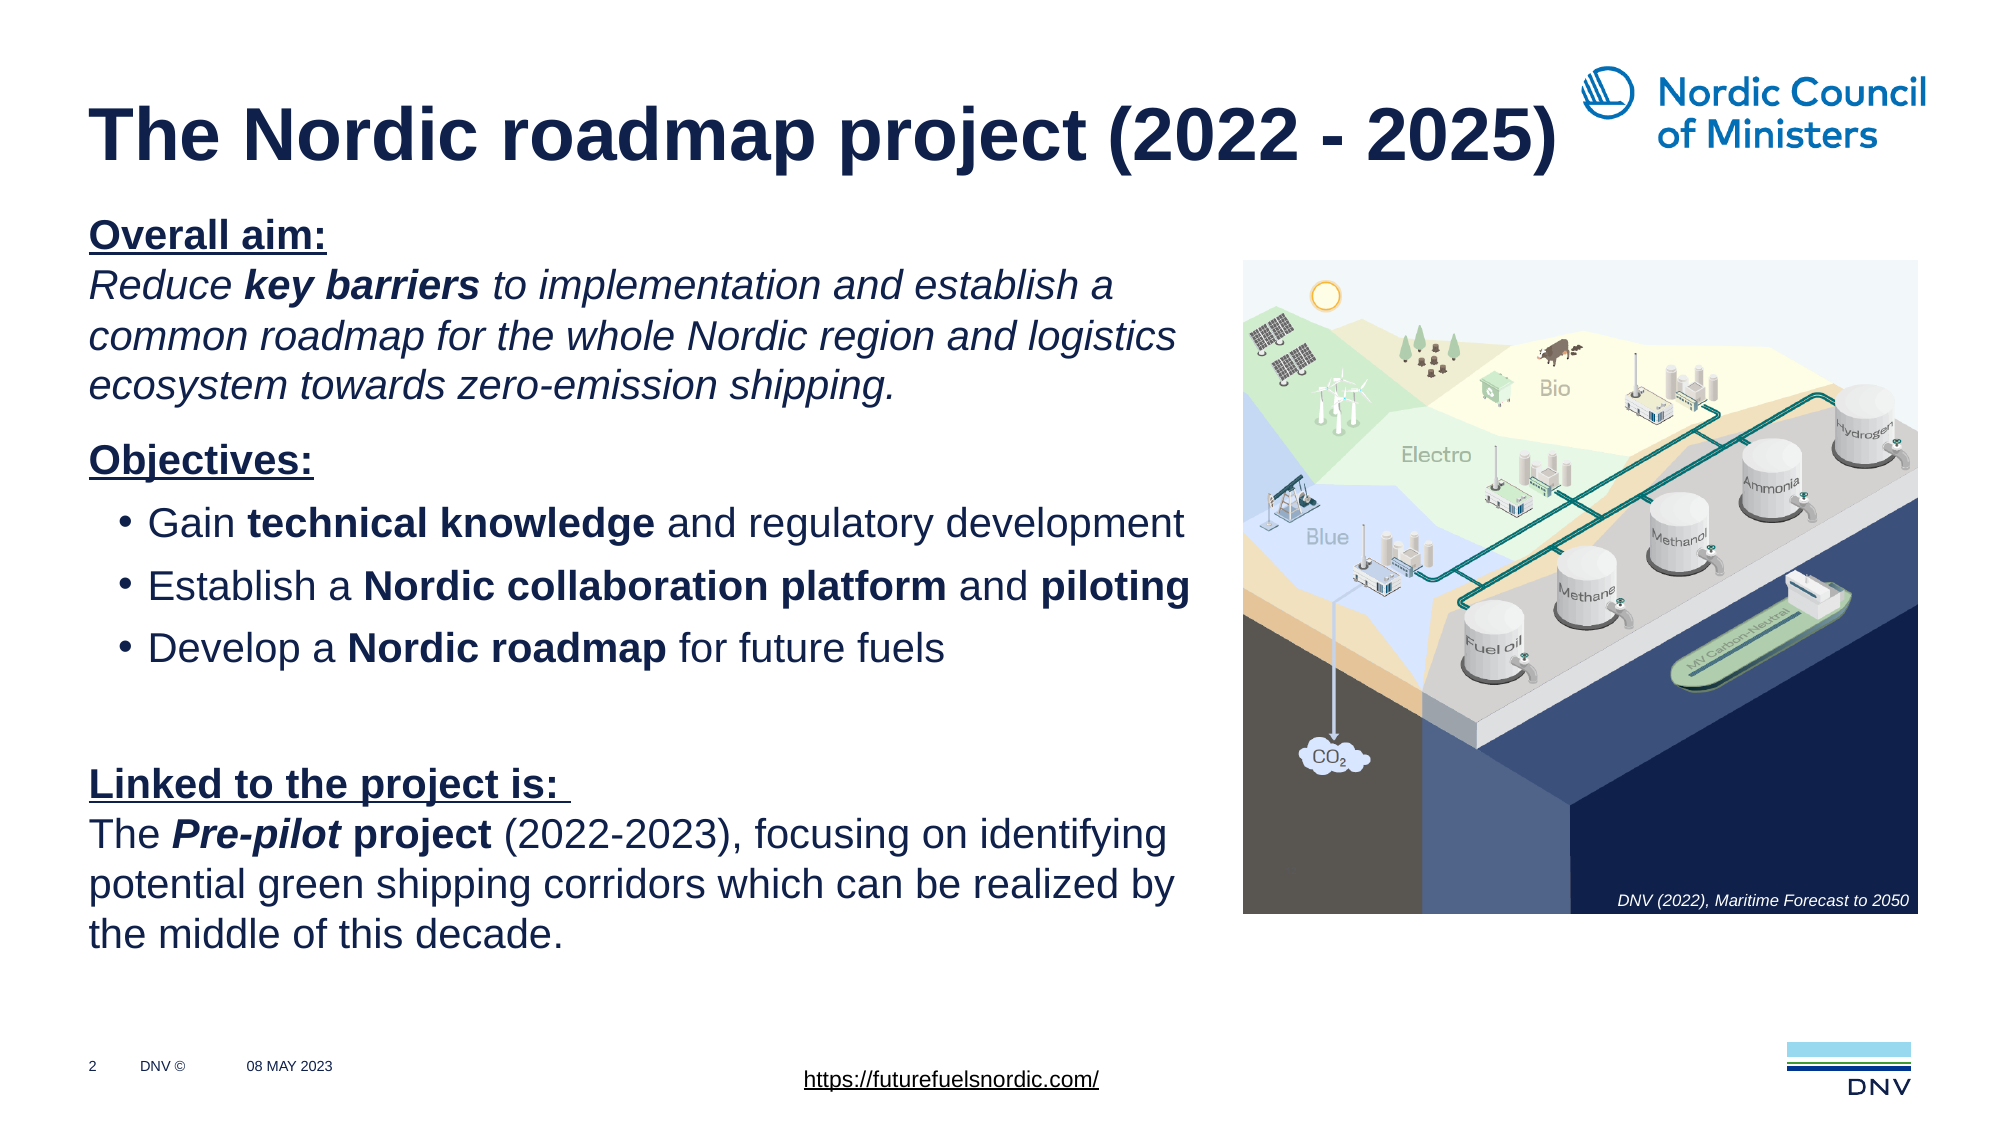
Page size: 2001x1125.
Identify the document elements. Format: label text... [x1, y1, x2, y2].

list Overall aim: Reduce key barriers to implementation and establish a common roadmap for the whole Nordic region and logistics ecosystem towards zero-emission shipping. Objectives: Gain technical knowledge and regulatory development Establish a Nordic collaboration platform and piloting Develop a Nordic roadmap for future fuels [88, 208, 1193, 674]
picture [1568, 49, 1938, 169]
title The Nordic roadmap project (2022 - 2025) [88, 100, 1912, 255]
text_box https://futurefuelsnordic.com/ [788, 1056, 1790, 1099]
picture [1242, 260, 1918, 914]
slide_number 2 [88, 1056, 133, 1082]
text_box Linked to the project is: The Pre-pilot project (2022-2023), focusing on identifying potential green shipping corridors which can be realized by the middle of this decade. [88, 756, 1193, 974]
